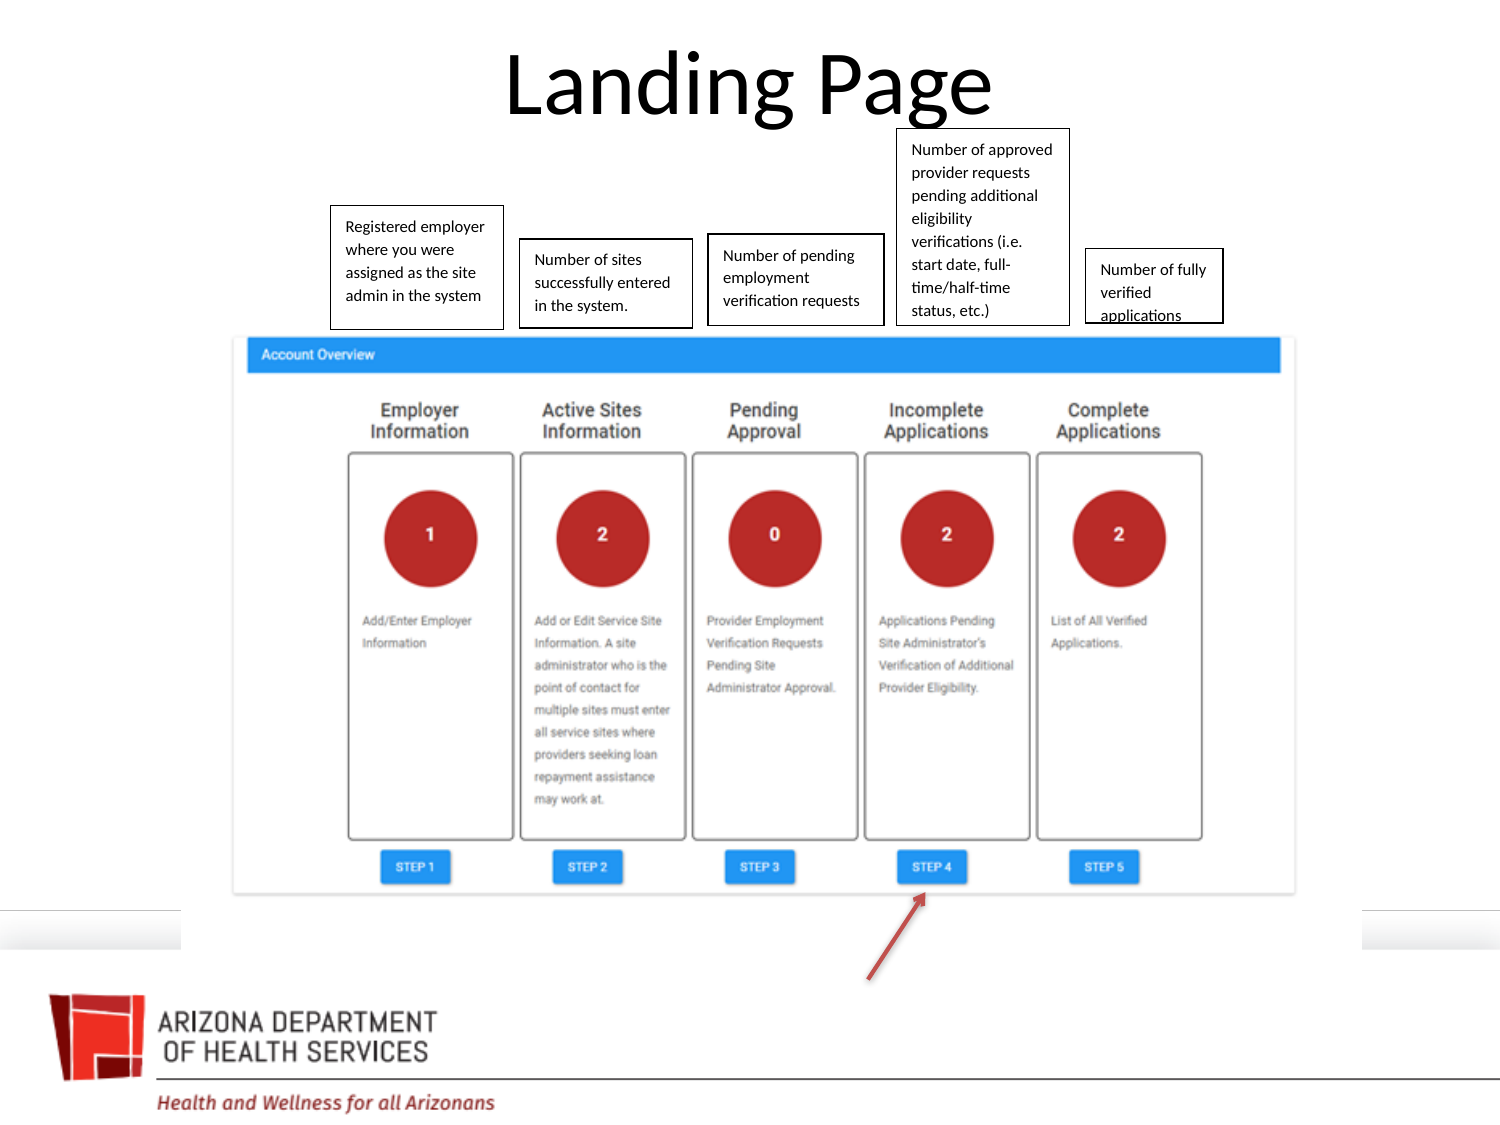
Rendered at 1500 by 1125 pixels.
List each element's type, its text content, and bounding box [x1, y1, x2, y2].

text_box Number of approved provider requests pending additional eligibility verifications (i.e. start date, full-time/half-time status, etc.) [896, 128, 1070, 292]
text_box Number of fully verified applications [1085, 248, 1223, 292]
text_box Registered employer where you were assigned as the site admin in the system [330, 205, 504, 292]
title Landing Page [75, 0, 1425, 172]
text_box Number of sites successfully entered in the system. [519, 238, 693, 292]
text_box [867, 891, 926, 980]
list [180, 293, 1362, 956]
text_box Number of pending employment verification requests [708, 233, 885, 292]
